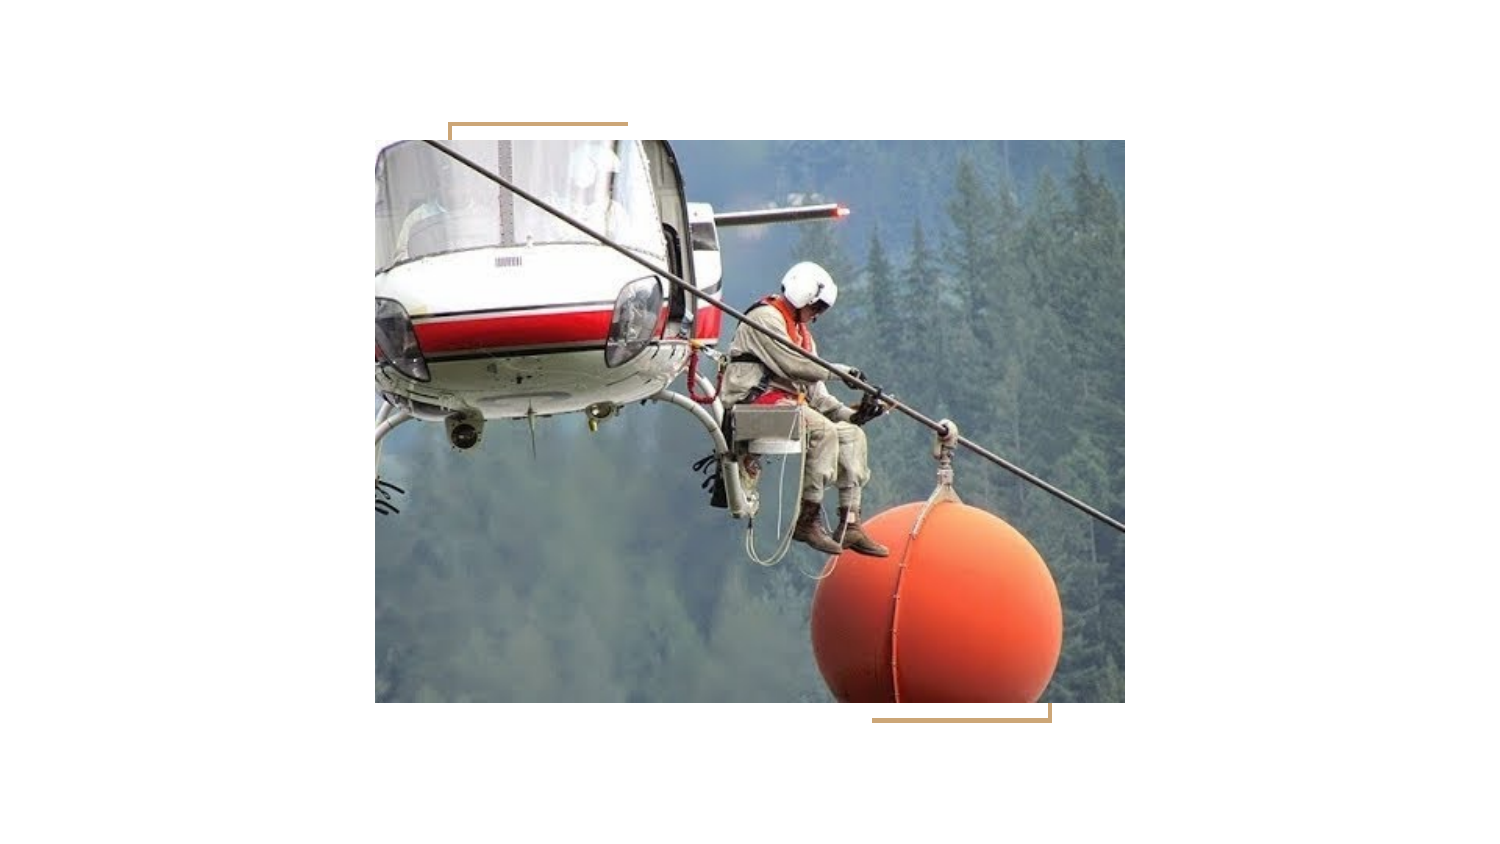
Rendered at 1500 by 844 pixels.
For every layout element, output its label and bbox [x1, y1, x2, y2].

picture [374, 140, 1126, 704]
